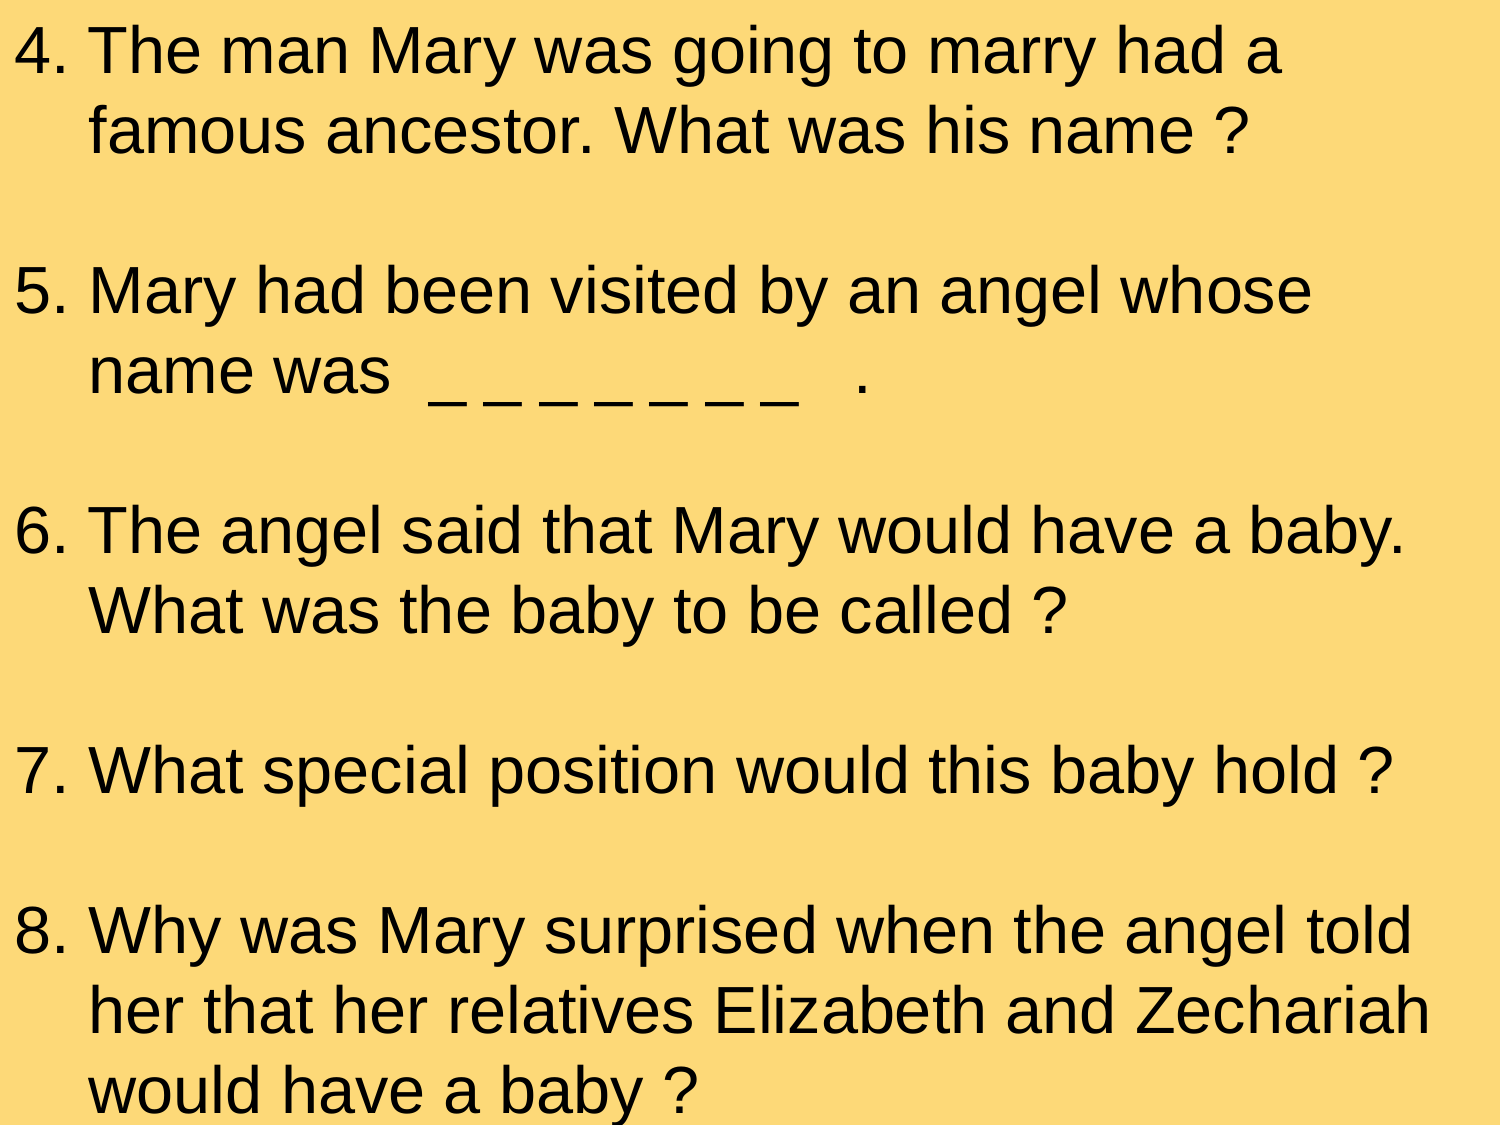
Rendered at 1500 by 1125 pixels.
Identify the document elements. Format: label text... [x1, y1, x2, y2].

text_box 4. The man Mary was going to marry had a famous ancestor. What was his name ? 5. Mary had been visited by an angel whose name was _ _ _ _ _ _ _ . 6. The angel said that Mary would have a baby. What was the baby to be called ? 7. What special position would this baby hold ? 8. Why was Mary surprised when the angel told her that her relatives Elizabeth and Zechariah would have a baby ? [0, 0, 1500, 1125]
